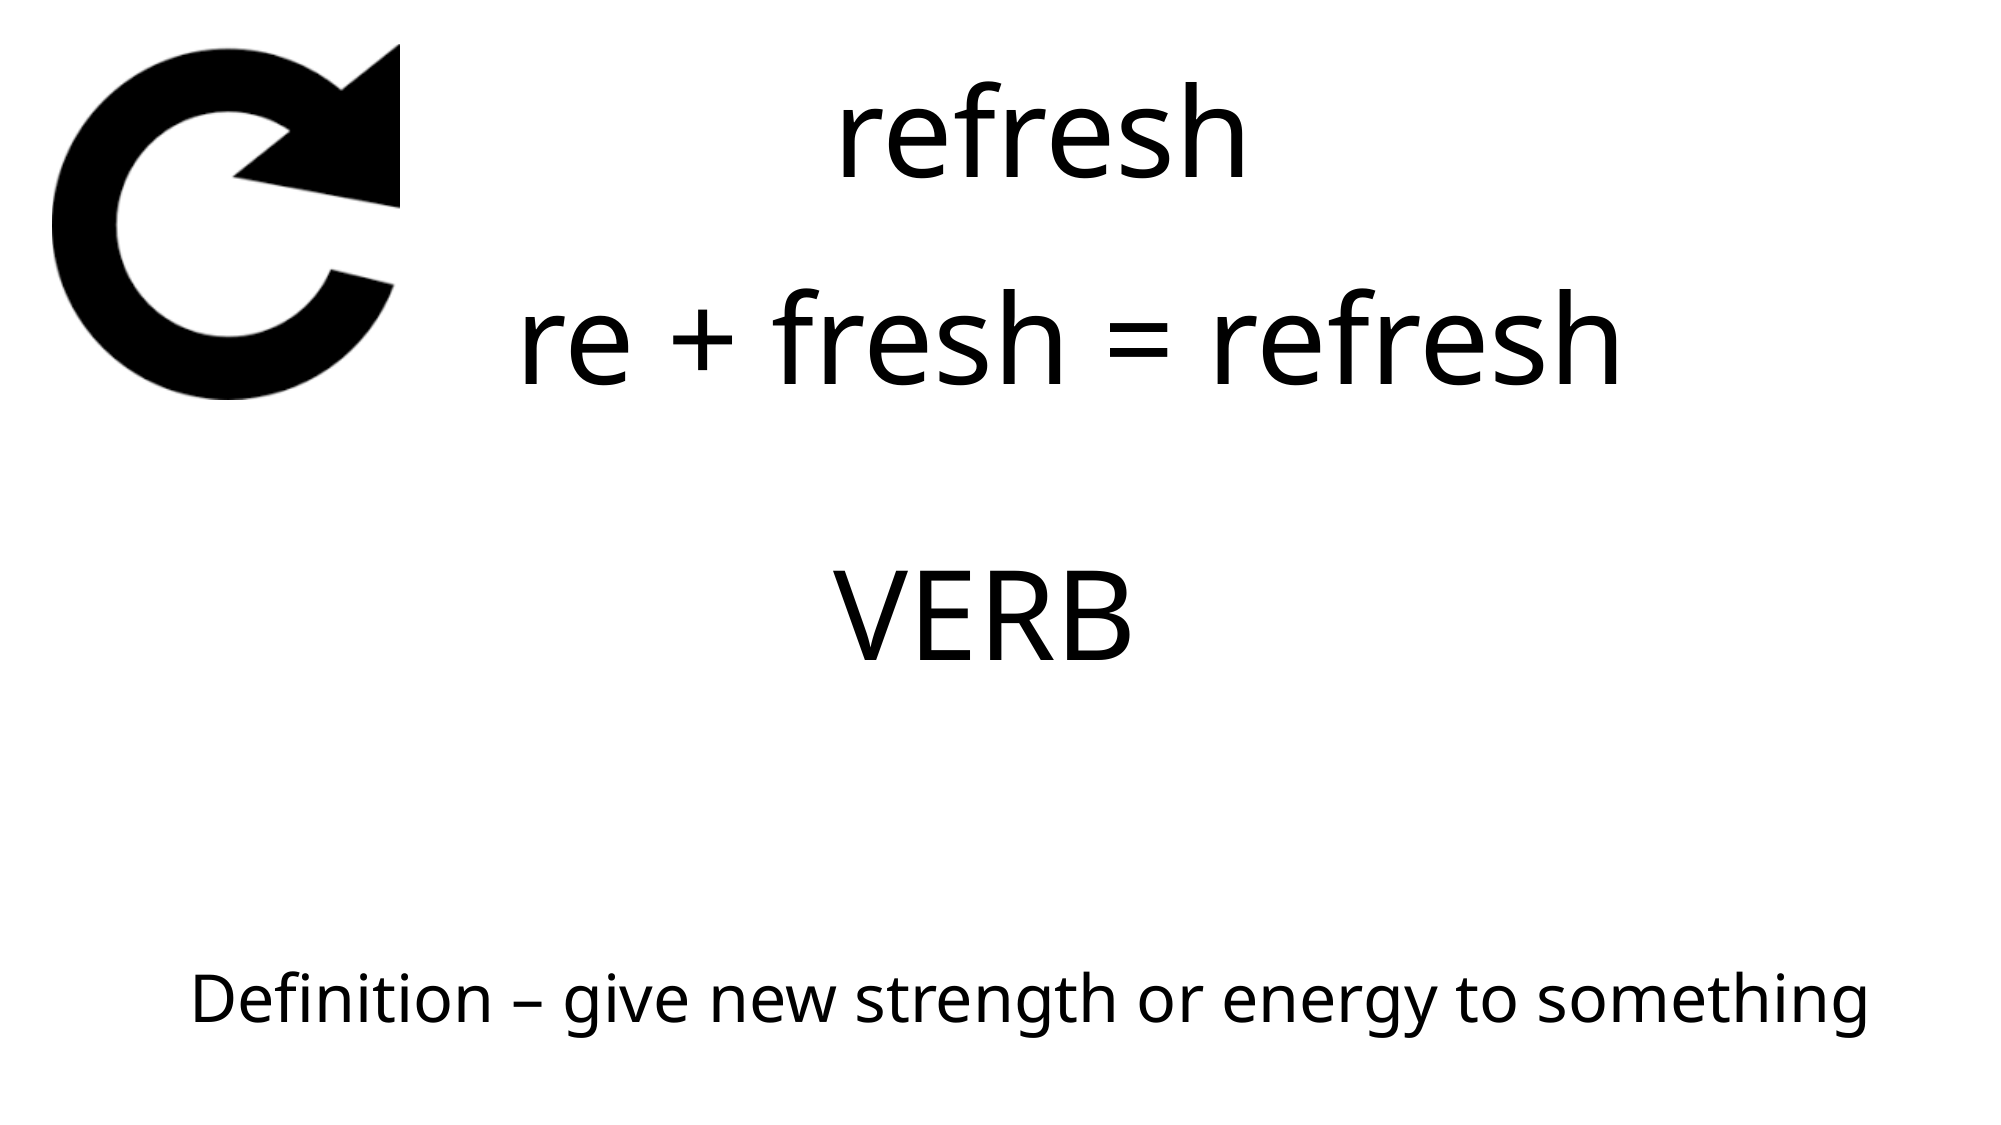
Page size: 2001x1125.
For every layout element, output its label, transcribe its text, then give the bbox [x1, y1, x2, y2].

title Definition – give new strength or energy to something [168, 801, 1894, 1045]
text_box refresh [818, 44, 1820, 360]
text_box VERB [818, 527, 1820, 693]
text_box re + fresh = refresh [500, 251, 1723, 567]
picture [52, 44, 400, 400]
